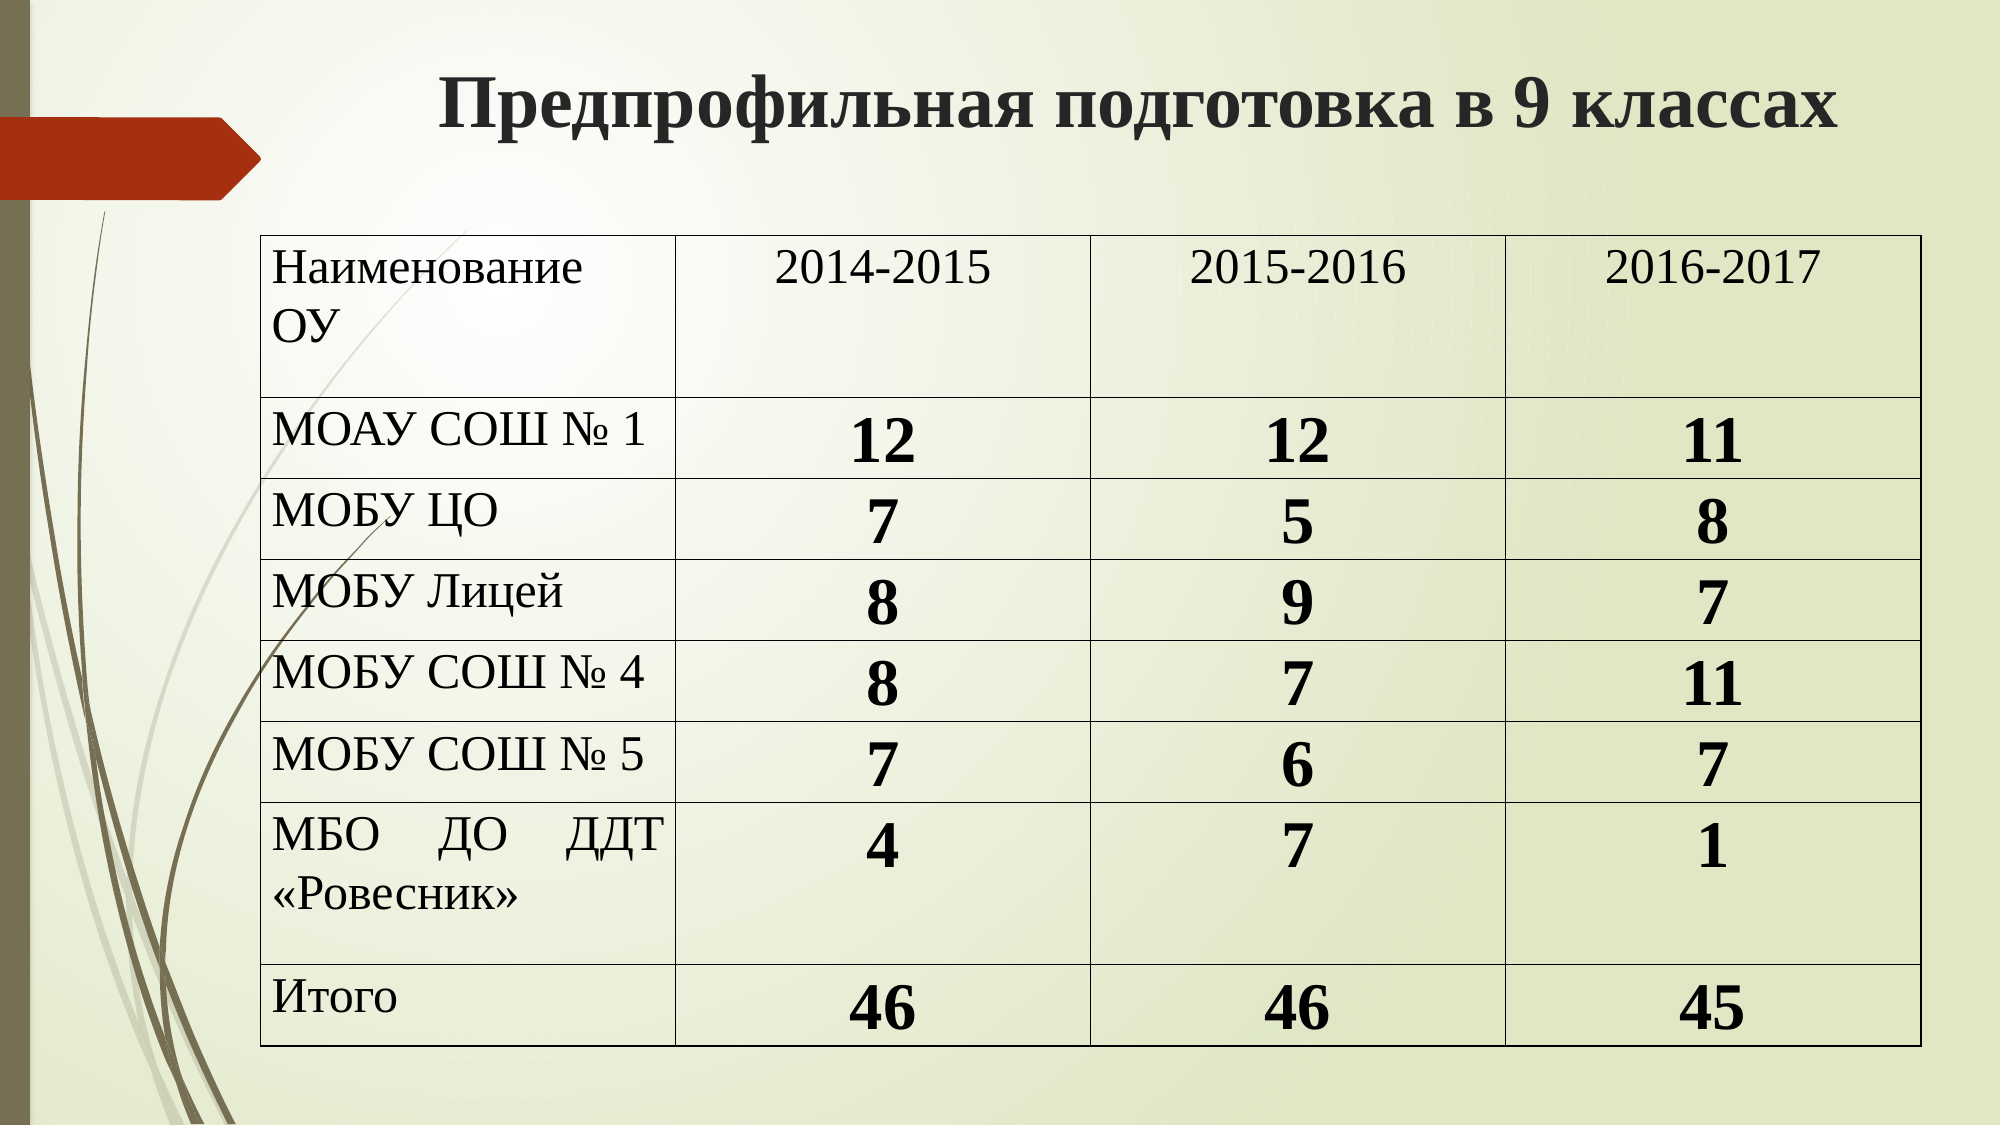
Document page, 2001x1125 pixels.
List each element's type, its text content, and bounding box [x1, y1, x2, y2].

text_box [0, 0, 2000, 100]
table_cell МОБУ Лицей [261, 560, 675, 640]
table_cell МБО ДО ДДТ «Ровесник» [261, 803, 675, 964]
table_cell 7 [1506, 560, 1920, 640]
table_cell 7 [676, 722, 1090, 802]
table_cell 8 [1506, 479, 1920, 559]
table_cell 5 [1091, 479, 1505, 559]
table_cell 6 [1091, 722, 1505, 802]
title Предпрофильная подготовка в 9 классах [423, 100, 1886, 235]
table_cell 46 [676, 965, 1090, 1045]
table_header 2014-2015 [676, 236, 1090, 397]
table_cell 7 [1091, 641, 1505, 721]
table_cell Итого [261, 965, 675, 1045]
table_cell 11 [1506, 641, 1920, 721]
table_cell МОАУ СОШ № 1 [261, 398, 675, 478]
table_cell 11 [1506, 398, 1920, 478]
table_cell 7 [1506, 722, 1920, 802]
table_cell МОБУ СОШ № 5 [261, 722, 675, 802]
table_cell 4 [676, 803, 1090, 964]
table_header 2015-2016 [1091, 236, 1505, 397]
table_cell МОБУ СОШ № 4 [261, 641, 675, 721]
table_header 2016-2017 [1506, 236, 1920, 397]
table_cell 46 [1091, 965, 1505, 1045]
table_cell 8 [676, 560, 1090, 640]
table_cell МОБУ ЦО [261, 479, 675, 559]
table_cell 8 [676, 641, 1090, 721]
table_cell 1 [1506, 803, 1920, 964]
table_cell 12 [676, 398, 1090, 478]
table_cell 7 [676, 479, 1090, 559]
table_cell 7 [1091, 803, 1505, 964]
table_cell 12 [1091, 398, 1505, 478]
table_header Наименование ОУ [261, 236, 675, 397]
table_cell 45 [1506, 965, 1920, 1045]
table_cell 9 [1091, 560, 1505, 640]
